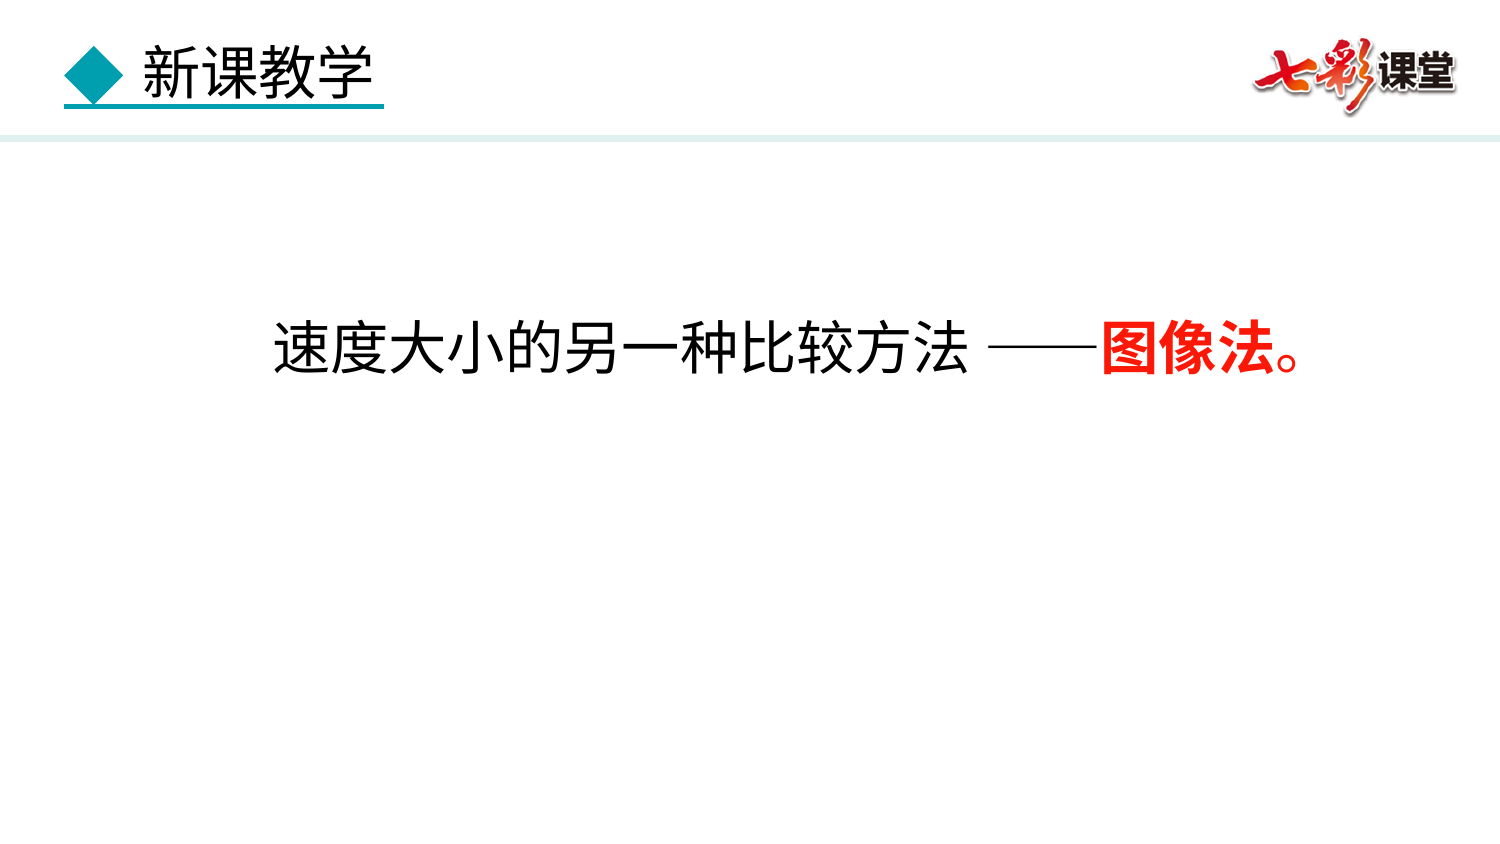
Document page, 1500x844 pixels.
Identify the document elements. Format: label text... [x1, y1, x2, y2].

text_box 速度大小的另一种比较方法 ——图像法。 [182, 303, 1424, 428]
picture [1249, 32, 1461, 118]
